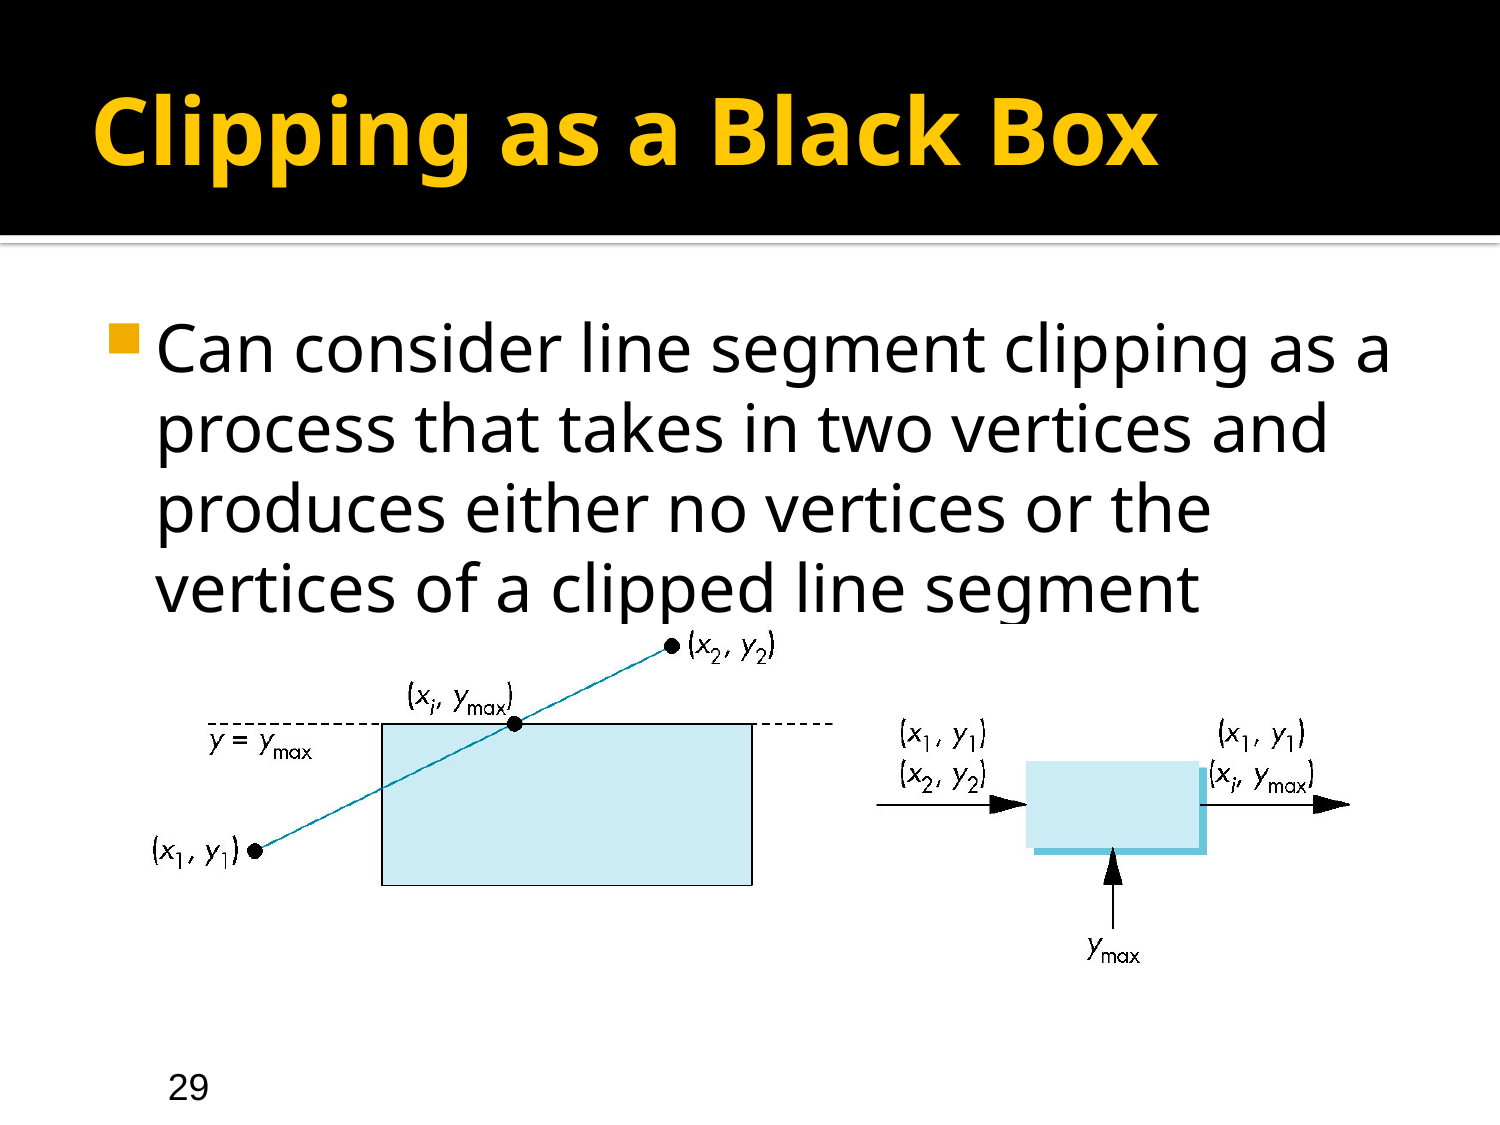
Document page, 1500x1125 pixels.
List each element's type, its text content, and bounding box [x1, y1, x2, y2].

slide_number 29 [75, 1062, 425, 1108]
picture [149, 624, 1350, 974]
list Can consider line segment clipping as a process that takes in two vertices and produces either no vertices or the vertices of a clipped line segment [75, 291, 1425, 1050]
title Clipping as a Black Box [75, 25, 1425, 231]
